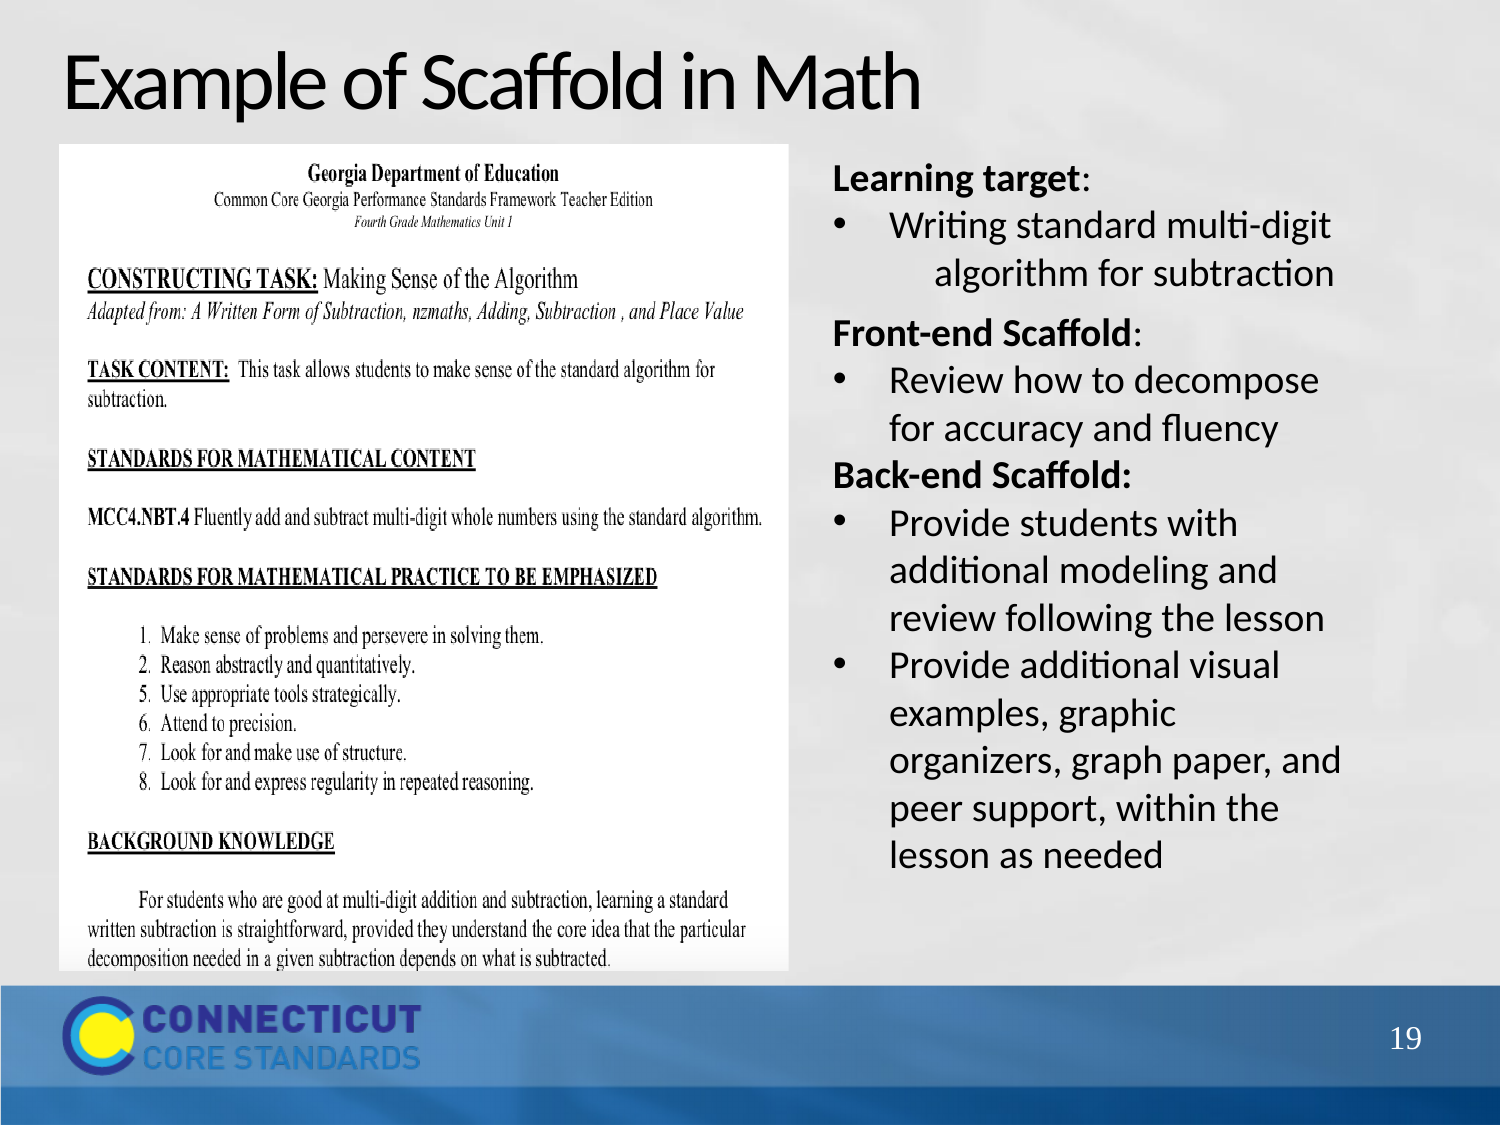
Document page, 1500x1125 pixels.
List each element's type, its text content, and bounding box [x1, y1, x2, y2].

slide_number 19 [1076, 996, 1438, 1076]
text_box Learning target: Writing standard multi-digit algorithm for subtraction Front-end Scaffold: Review how to decompose for accuracy and fluency Back-end Scaffold: Provide students with additional modeling and review following the lesson Provide additional visual examples, graphic organizers, graph paper, and peer support, within the lesson as needed [818, 144, 1370, 884]
title Example of Scaffold in Math [62, 37, 1438, 210]
picture [0, 0, 1500, 985]
footer [62, 996, 424, 1076]
picture [2, 986, 1500, 1125]
